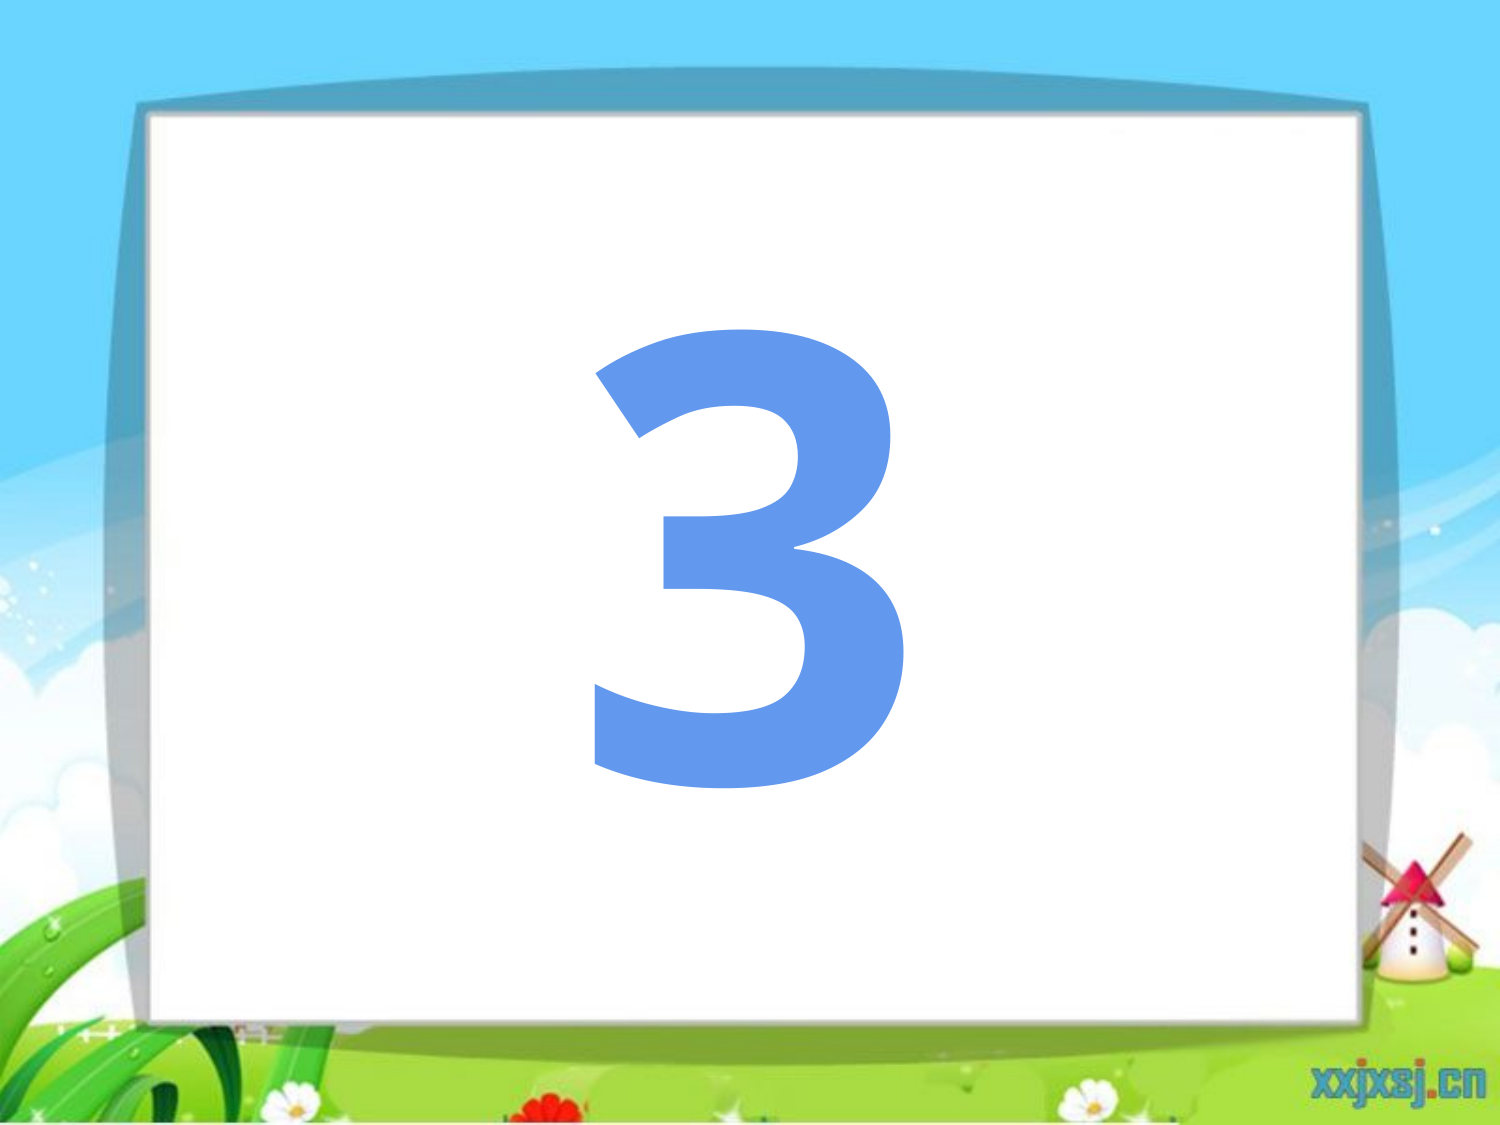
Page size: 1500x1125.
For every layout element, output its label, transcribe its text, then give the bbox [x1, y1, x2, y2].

picture [0, 0, 1500, 1125]
text_box 3 [399, 149, 1100, 915]
